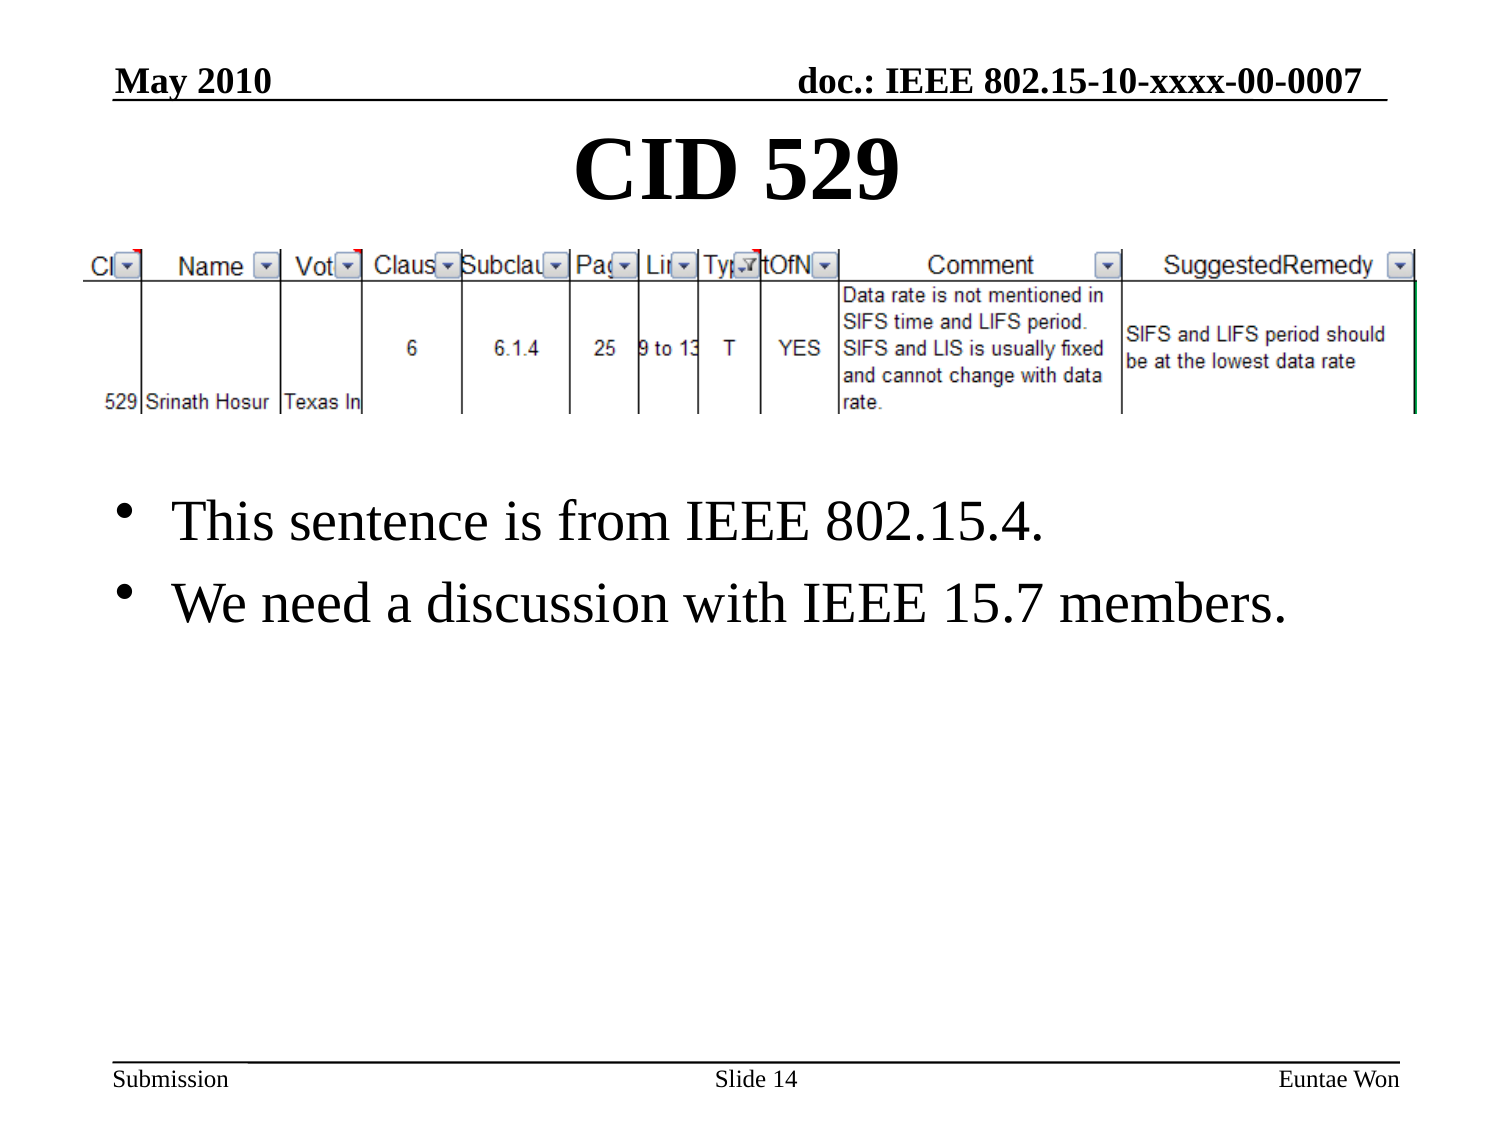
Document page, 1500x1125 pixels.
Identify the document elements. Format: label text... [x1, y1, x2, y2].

text_box CID 529 [99, 99, 1375, 225]
slide_number Slide 14 [712, 1061, 800, 1093]
text_box This sentence is from IEEE 802.15.4. We need a discussion with IEEE 15.7 members. [99, 474, 1400, 625]
picture [83, 249, 1417, 415]
